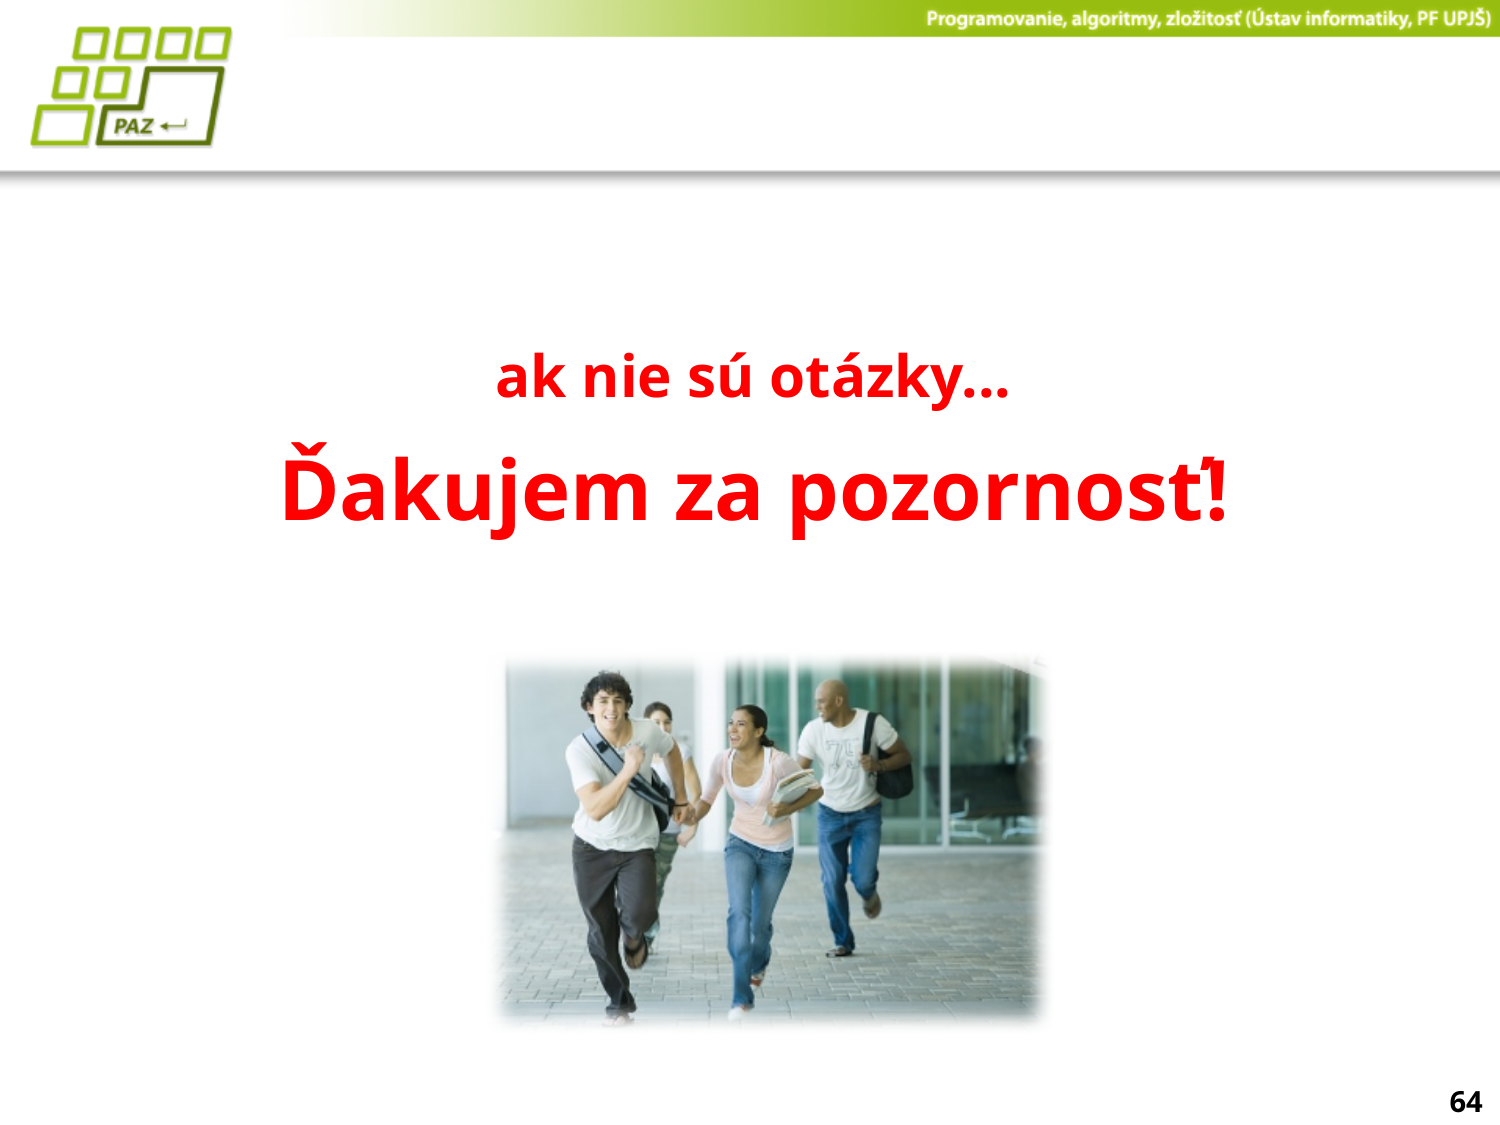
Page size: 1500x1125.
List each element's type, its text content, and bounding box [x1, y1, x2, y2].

list ak nie sú otázky... Ďakujem za pozornosť! [53, 202, 1454, 1080]
picture [0, 0, 1500, 1125]
